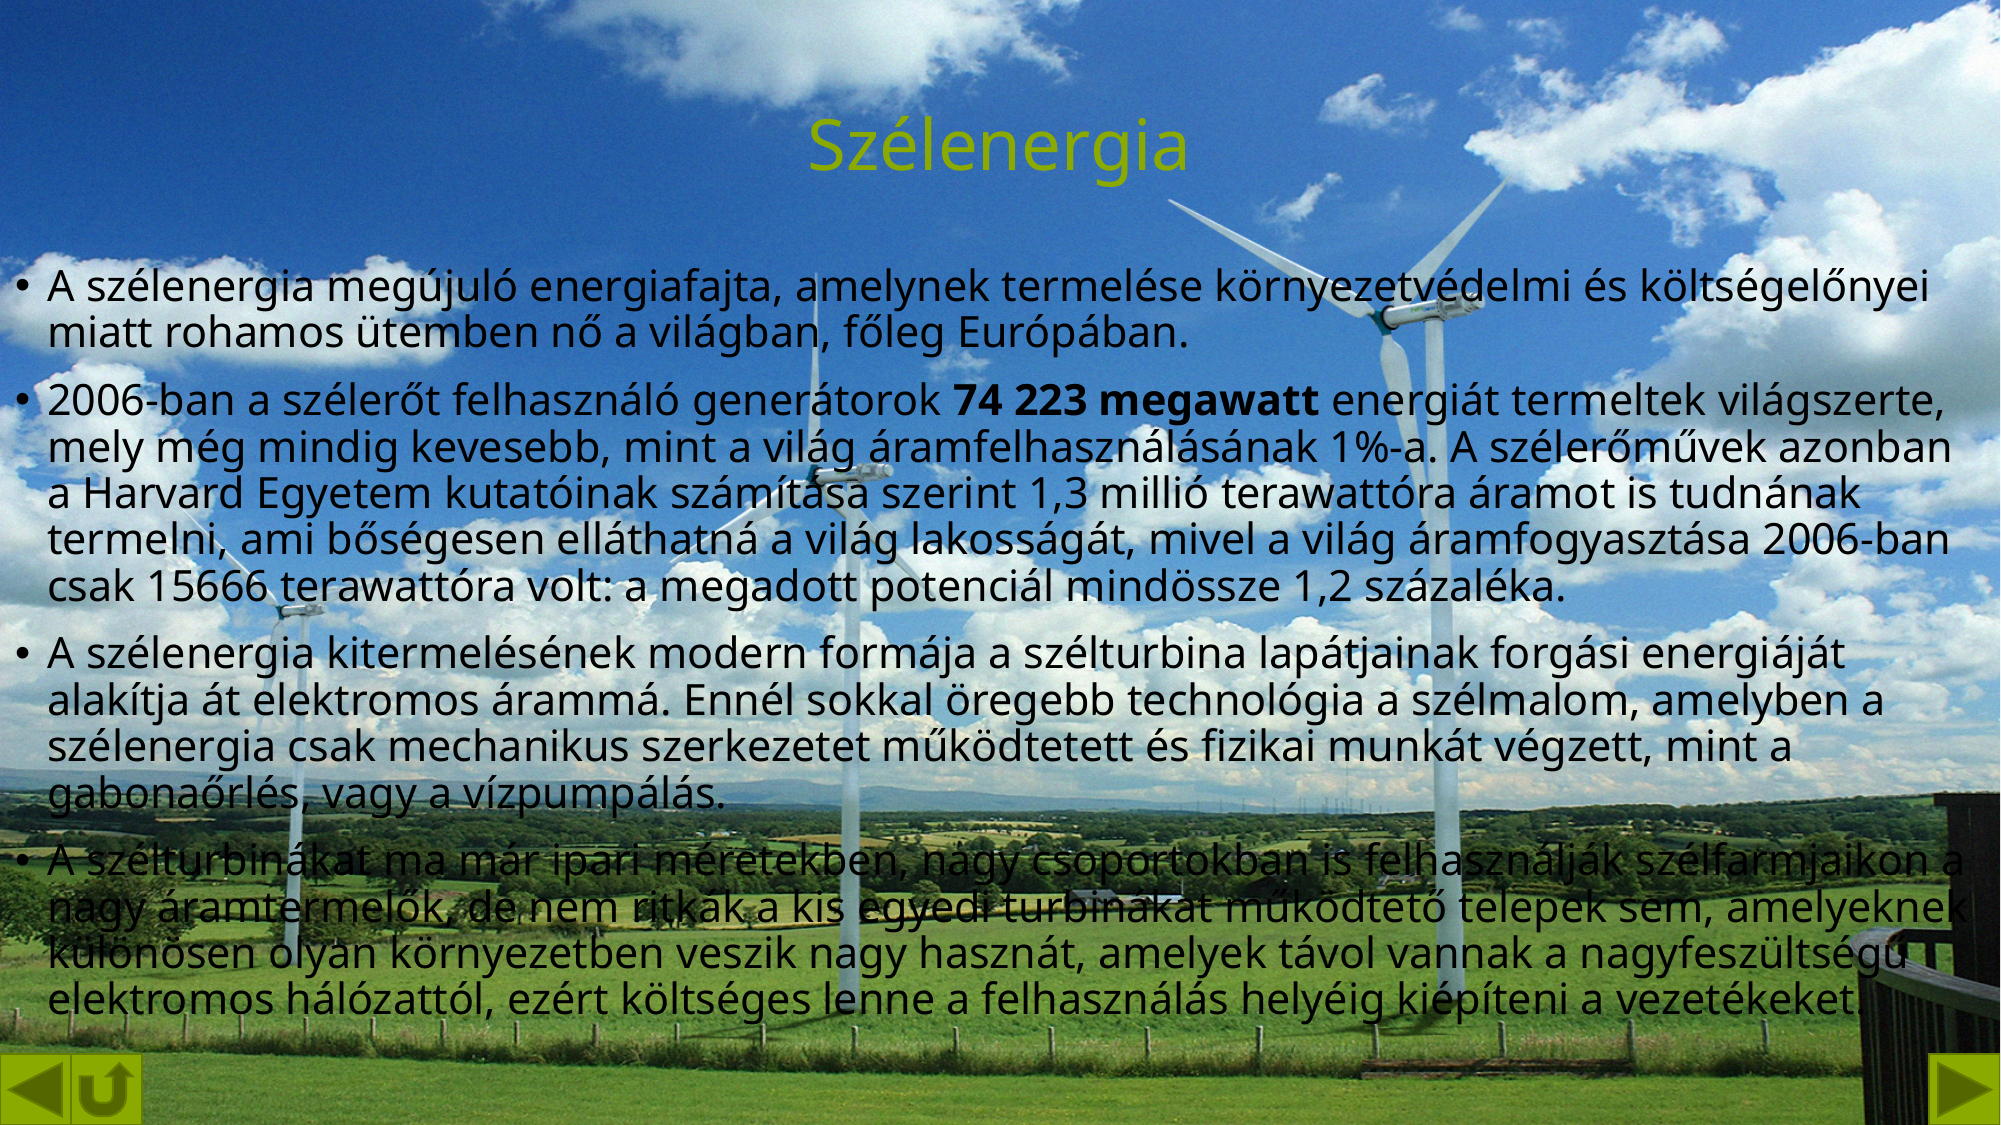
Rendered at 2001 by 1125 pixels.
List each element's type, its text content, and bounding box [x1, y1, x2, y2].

picture [143, 1055, 1928, 1125]
title Szélenergia [0, 45, 2000, 240]
list A szélenergia megújuló energiafajta, amelynek termelése környezetvédelmi és költségelőnyei miatt rohamos ütemben nő a világban, főleg Európában. 2006-ban a szélerőt felhasználó generátorok 74 223 megawatt energiát termeltek világszerte, mely még mindig kevesebb, mint a világ áramfelhasználásának 1%-a. A szélerőművek azonban a Harvard Egyetem kutatóinak számítása szerint 1,3 millió terawattóra áramot is tudnának termelni, ami bőségesen elláthatná a világ lakosságát, mivel a világ áramfogyasztása 2006-ban csak 15666 terawattóra volt: a megadott potenciál mindössze 1,2 százaléka. A szélenergia kitermelésének modern formája a szélturbina lapátjainak forgási energiáját alakítja át elektromos árammá. Ennél sokkal öregebb technológia a szélmalom, amelyben a szélenergia csak mechanikus szerkezetet működtetett és fizikai munkát végzett, mint a gabonaőrlés, vagy a vízpumpálás. A szélturbinákat ma már ipari méretekben, nagy csoportokban is felhasználják szélfarmjaikon a nagy áramtermelők, de nem ritkák a kis egyedi turbinákat működtető telepek sem, amelyeknek különösen olyan környezetben veszik nagy hasznát, amelyek távol vannak a nagyfeszültségű elektromos hálózattól, ezért költséges lenne a felhasználás helyéig kiépíteni a vezetékeket. [0, 256, 2000, 1055]
text_box [1928, 1053, 2000, 1125]
text_box [0, 1053, 70, 1125]
text_box [70, 1053, 143, 1125]
picture [0, 0, 2001, 1125]
